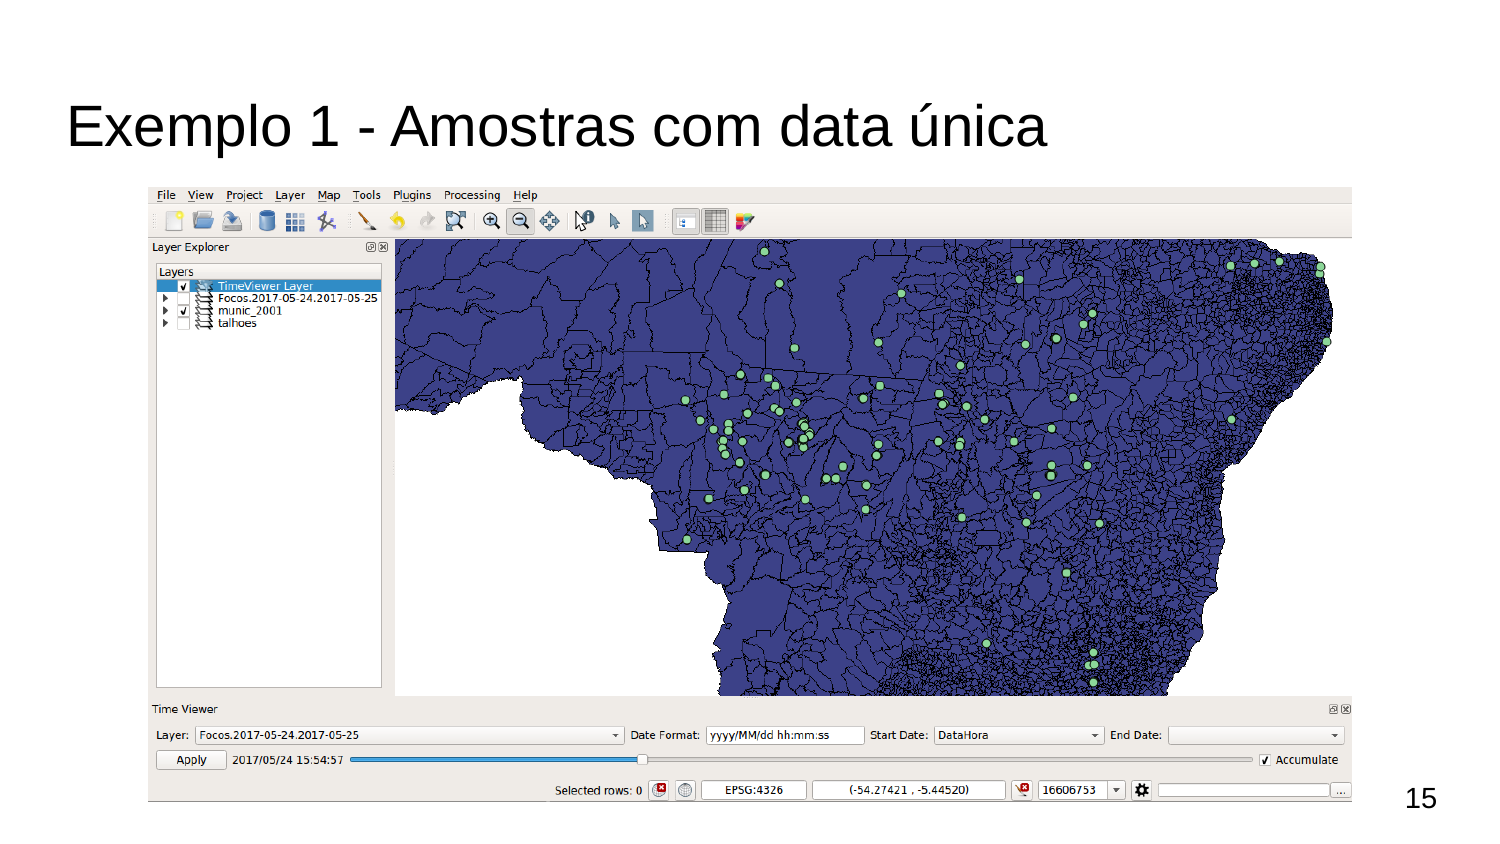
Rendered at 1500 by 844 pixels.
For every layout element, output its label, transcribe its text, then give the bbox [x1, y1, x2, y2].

title Exemplo 1 - Amostras com data única [51, 72, 1449, 167]
slide_number ‹#› [1389, 764, 1480, 830]
picture [148, 187, 1352, 802]
